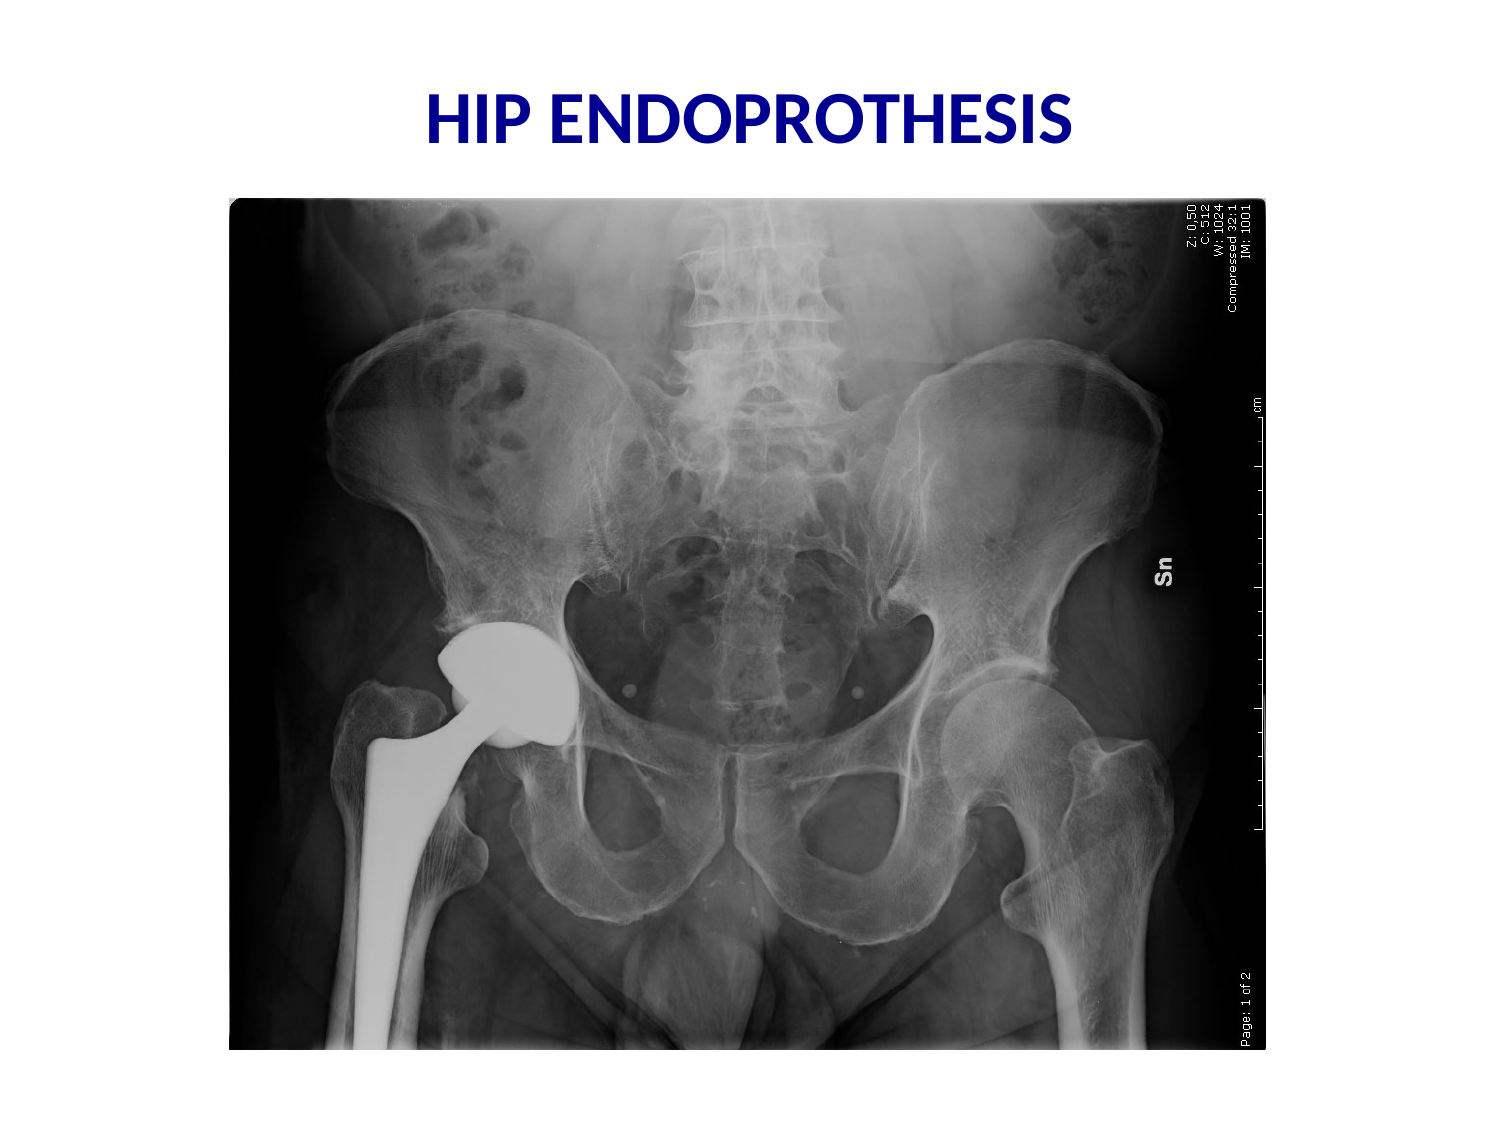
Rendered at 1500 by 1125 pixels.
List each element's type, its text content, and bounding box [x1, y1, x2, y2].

title HIP ENDOPROTHESIS [75, 19, 1425, 208]
picture [229, 197, 1266, 1051]
